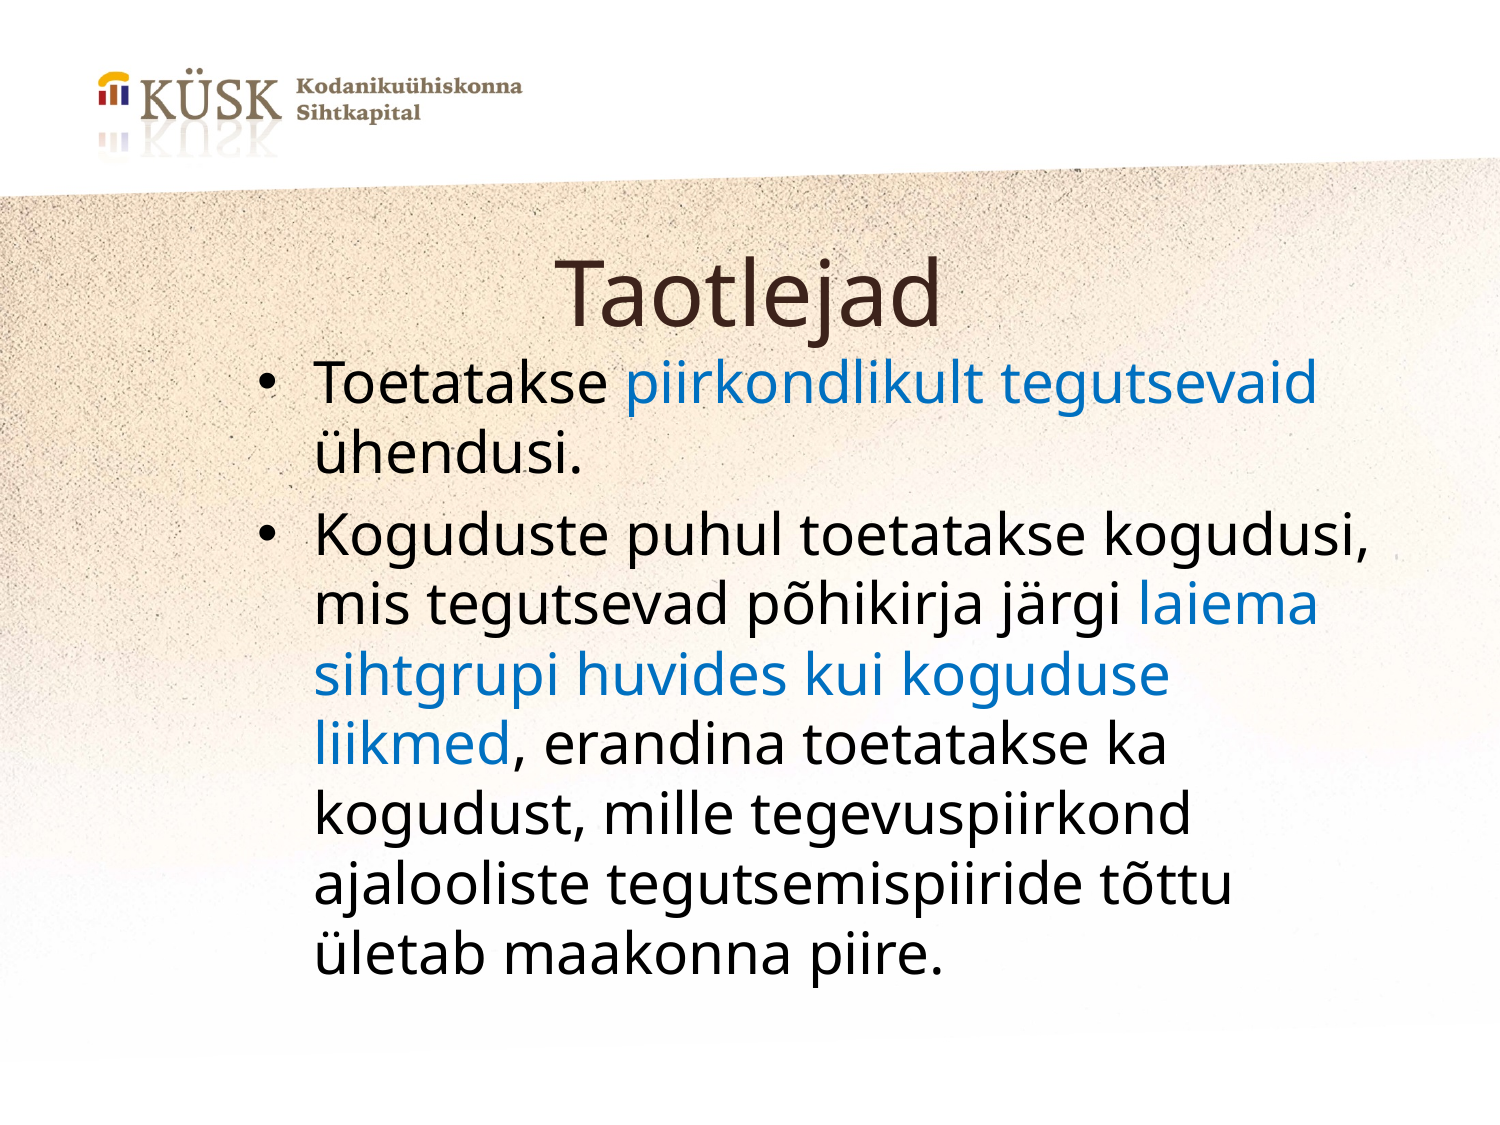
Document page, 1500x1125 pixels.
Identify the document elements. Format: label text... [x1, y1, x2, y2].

title Taotlejad [75, 196, 1425, 384]
picture [0, 0, 1500, 1125]
list Toetatakse piirkondlikult tegutsevaid ühendusi. Koguduste puhul toetatakse kogudusi, mis tegutsevad põhikirja järgi laiema sihtgrupi huvides kui koguduse liikmed, erandina toetatakse ka kogudust, mille tegevuspiirkond ajalooliste tegutsemispiiride tõttu ületab maakonna piire. [242, 338, 1400, 1000]
